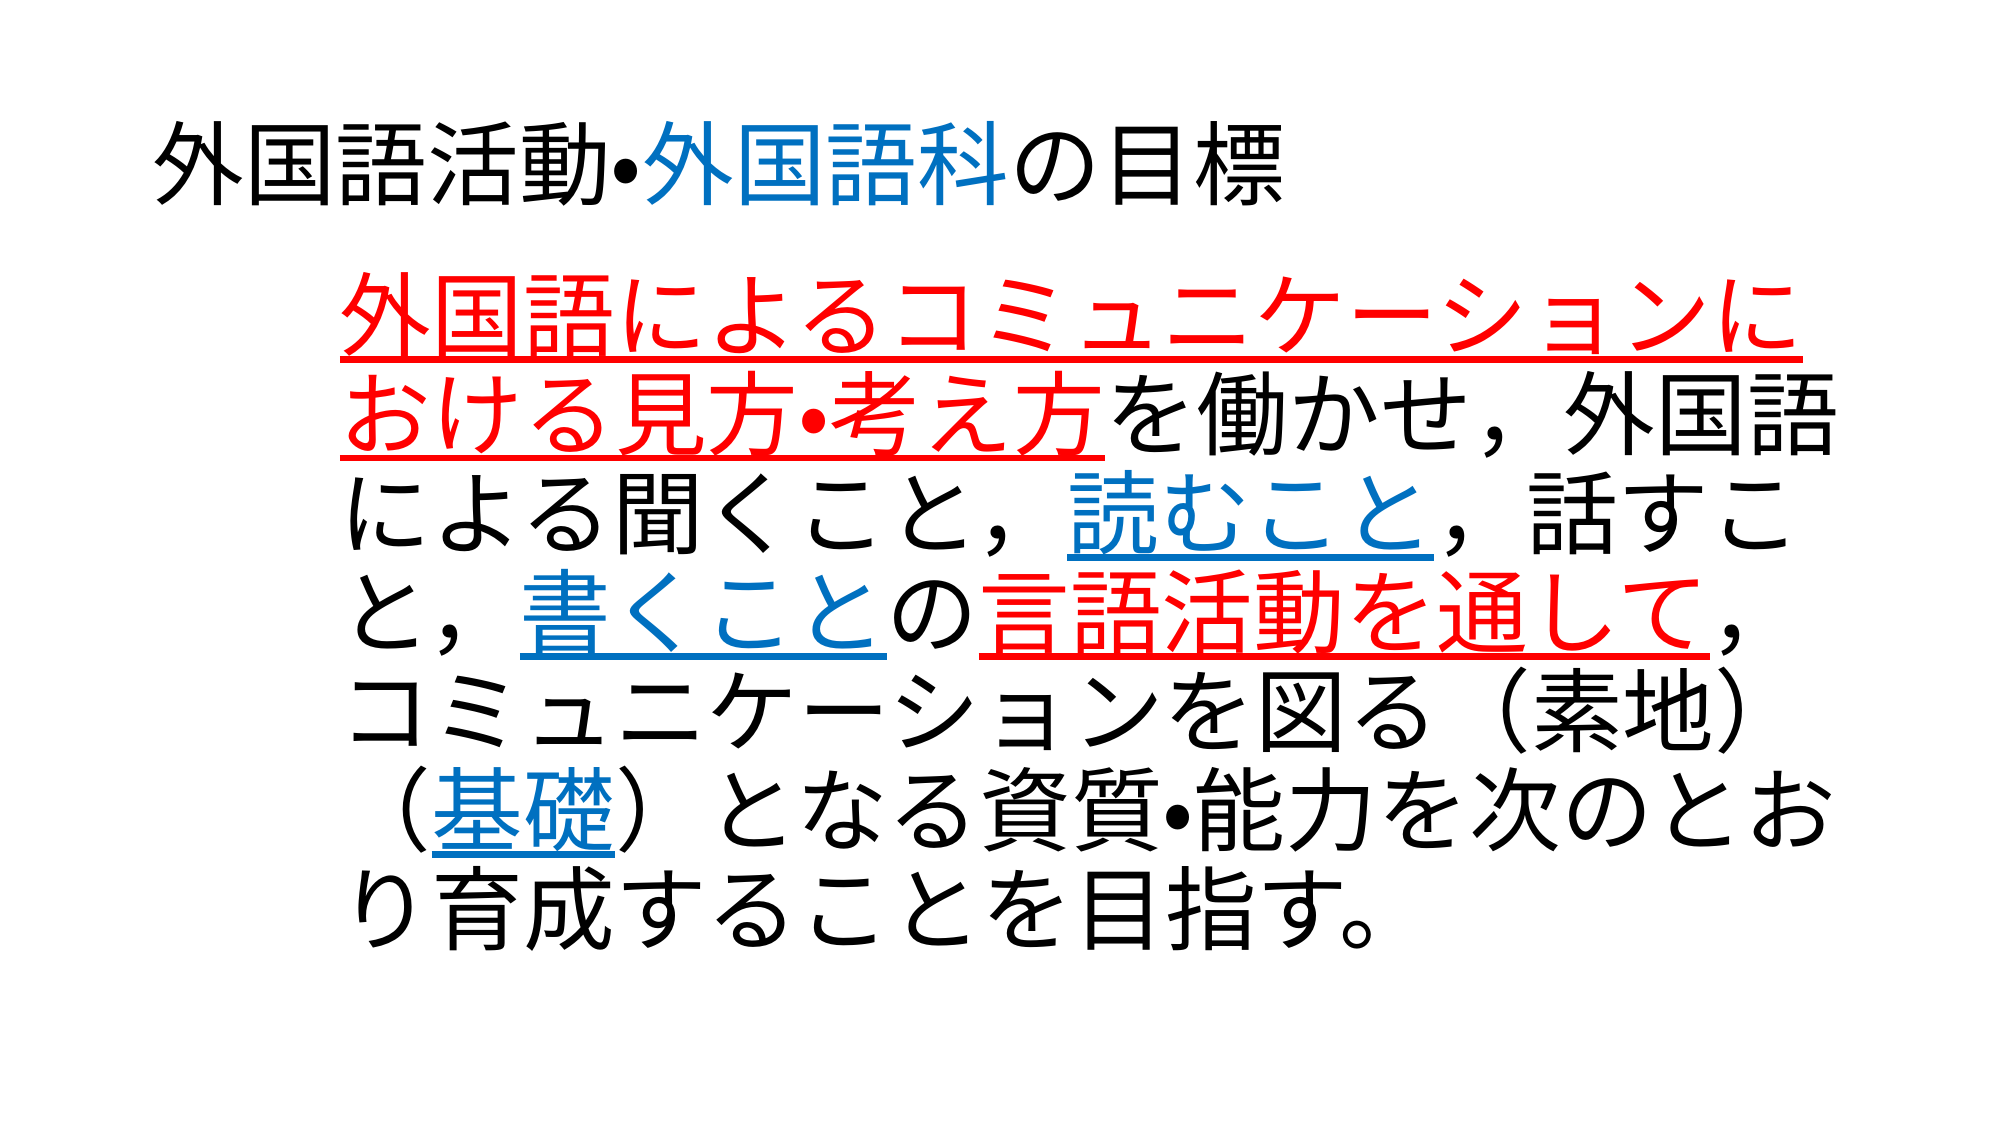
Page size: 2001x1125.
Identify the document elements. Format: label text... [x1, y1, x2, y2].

list 外国語によるコミュニケーションにおける見方・考え方を働かせ，外国語による聞くこと，読むこと，話すこと，書くことの言語活動を通して，コミュニケーションを図る（素地）（基礎）となる資質・能力を次のとおり育成することを目指す。 [324, 262, 1894, 1038]
title 外国語活動・外国語科の目標 [137, 59, 1863, 278]
